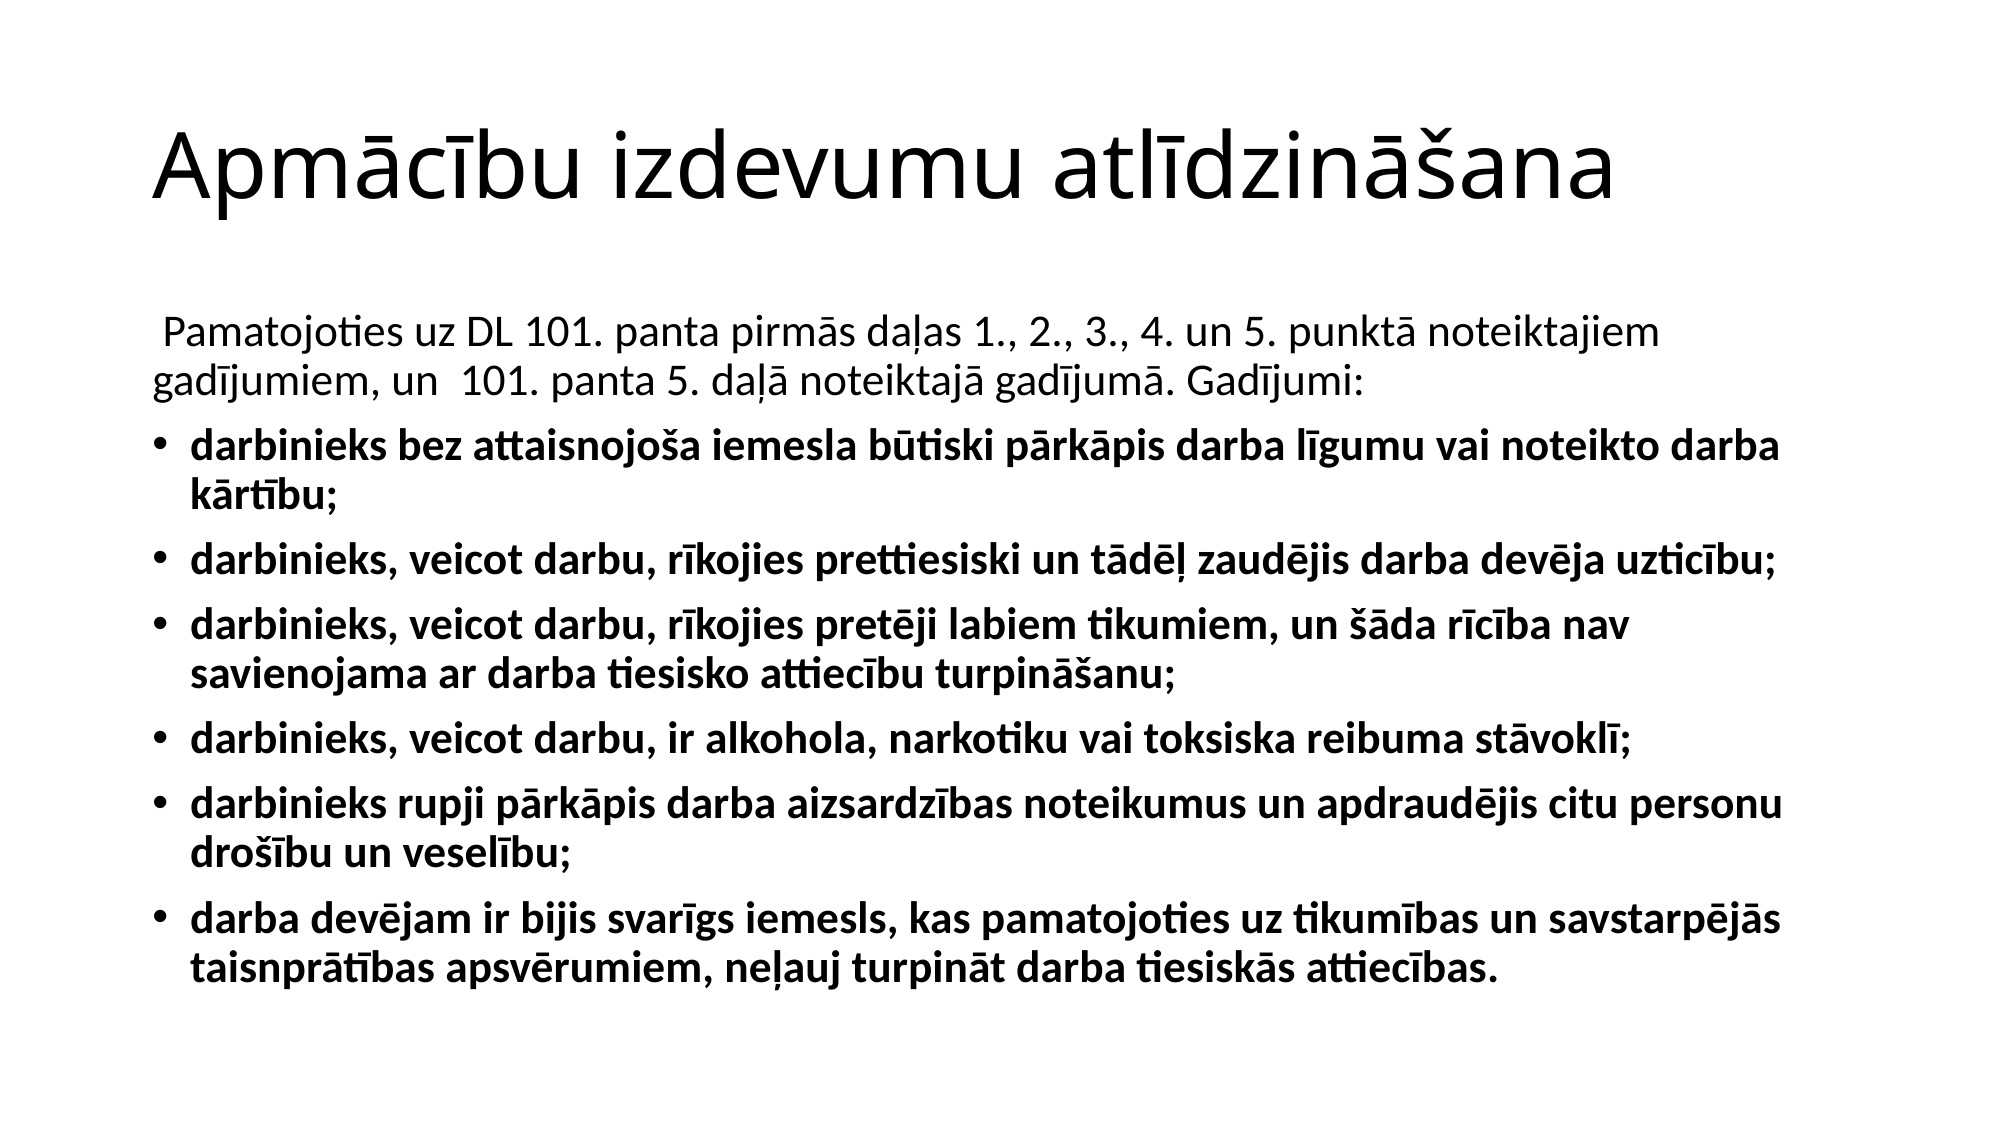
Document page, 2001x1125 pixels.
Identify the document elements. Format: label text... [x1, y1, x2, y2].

title Apmācību izdevumu atlīdzināšana [137, 59, 1863, 278]
list Pamatojoties uz DL 101. panta pirmās daļas 1., 2., 3., 4. un 5. punktā noteiktajiem gadījumiem, un 101. panta 5. daļā noteiktajā gadījumā. Gadījumi: darbinieks bez attaisnojoša iemesla būtiski pārkāpis darba līgumu vai noteikto darba kārtību; darbinieks, veicot darbu, rīkojies prettiesiski un tādēļ zaudējis darba devēja uzticību; darbinieks, veicot darbu, rīkojies pretēji labiem tikumiem, un šāda rīcība nav savienojama ar darba tiesisko attiecību turpināšanu; darbinieks, veicot darbu, ir alkohola, narkotiku vai toksiska reibuma stāvoklī; darbinieks rupji pārkāpis darba aizsardzības noteikumus un apdraudējis citu personu drošību un veselību; darba devējam ir bijis svarīgs iemesls, kas pamatojoties uz tikumības un savstarpējās taisnprātības apsvērumiem, neļauj turpināt darba tiesiskās attiecības. [137, 299, 1863, 1014]
